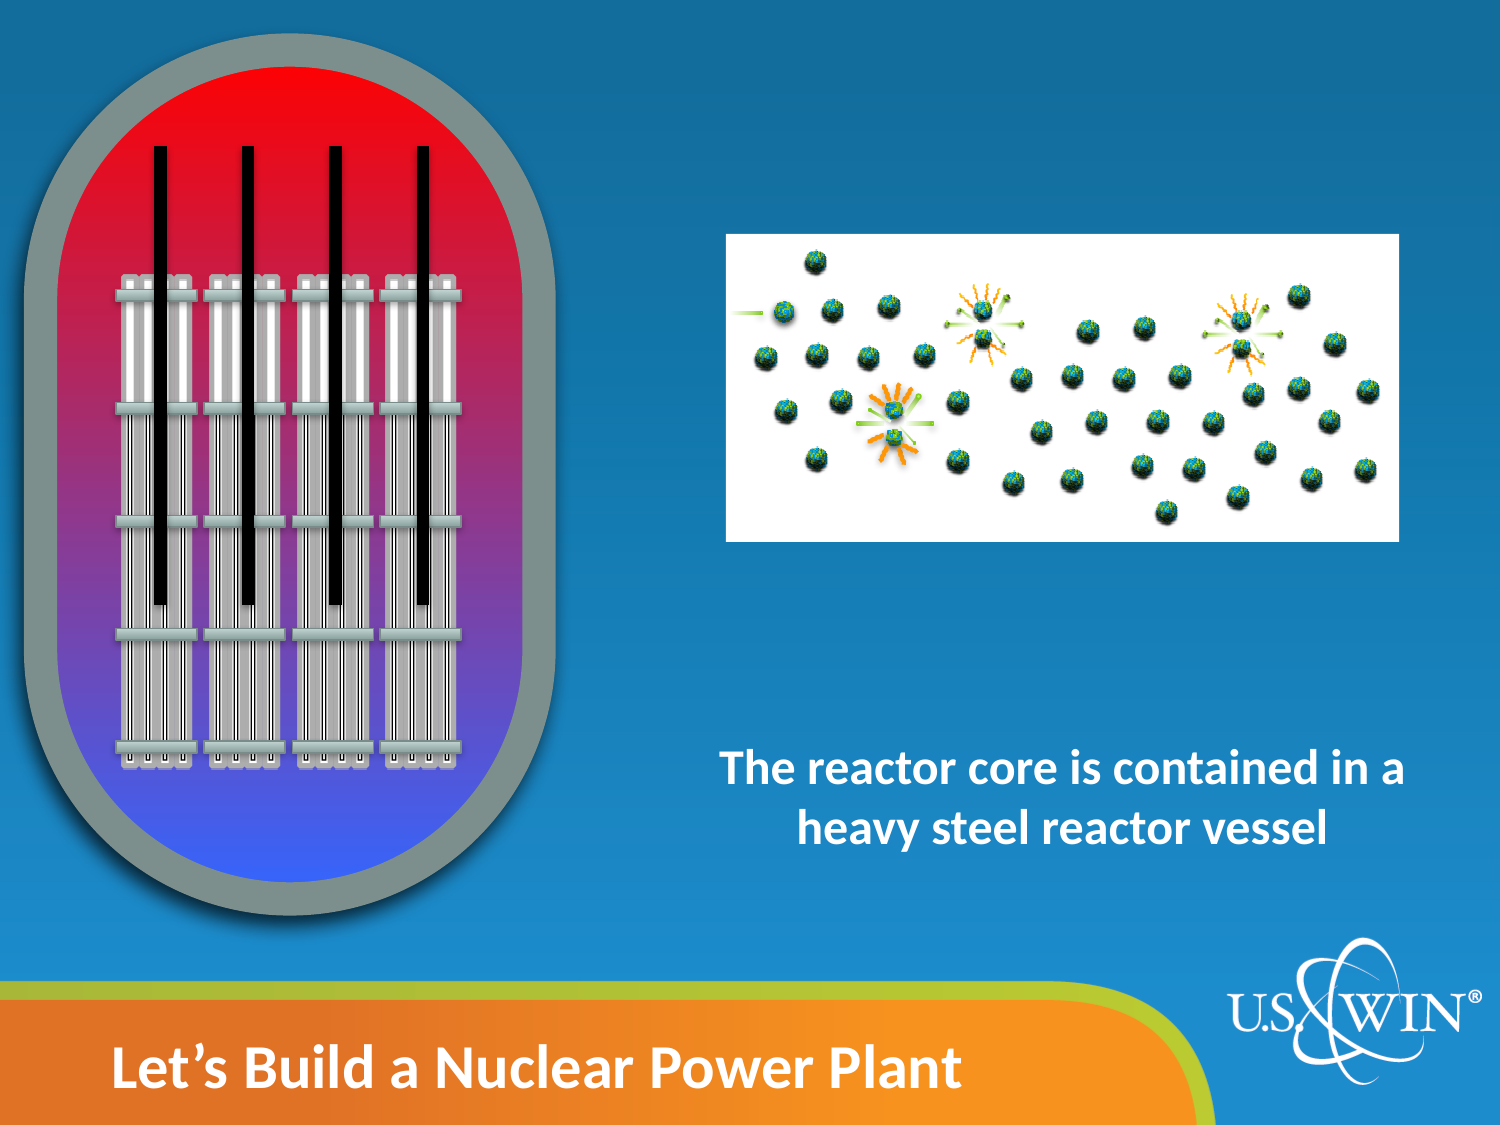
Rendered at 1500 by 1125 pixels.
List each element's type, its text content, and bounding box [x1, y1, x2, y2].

text_box Let’s Build a Nuclear Power Plant [0, 940, 1213, 1125]
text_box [725, 233, 1400, 543]
picture [0, 0, 1500, 1125]
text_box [160, 145, 424, 605]
text_box The reactor core is contained in a heavy steel reactor vessel [675, 734, 1450, 856]
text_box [40, 49, 540, 900]
